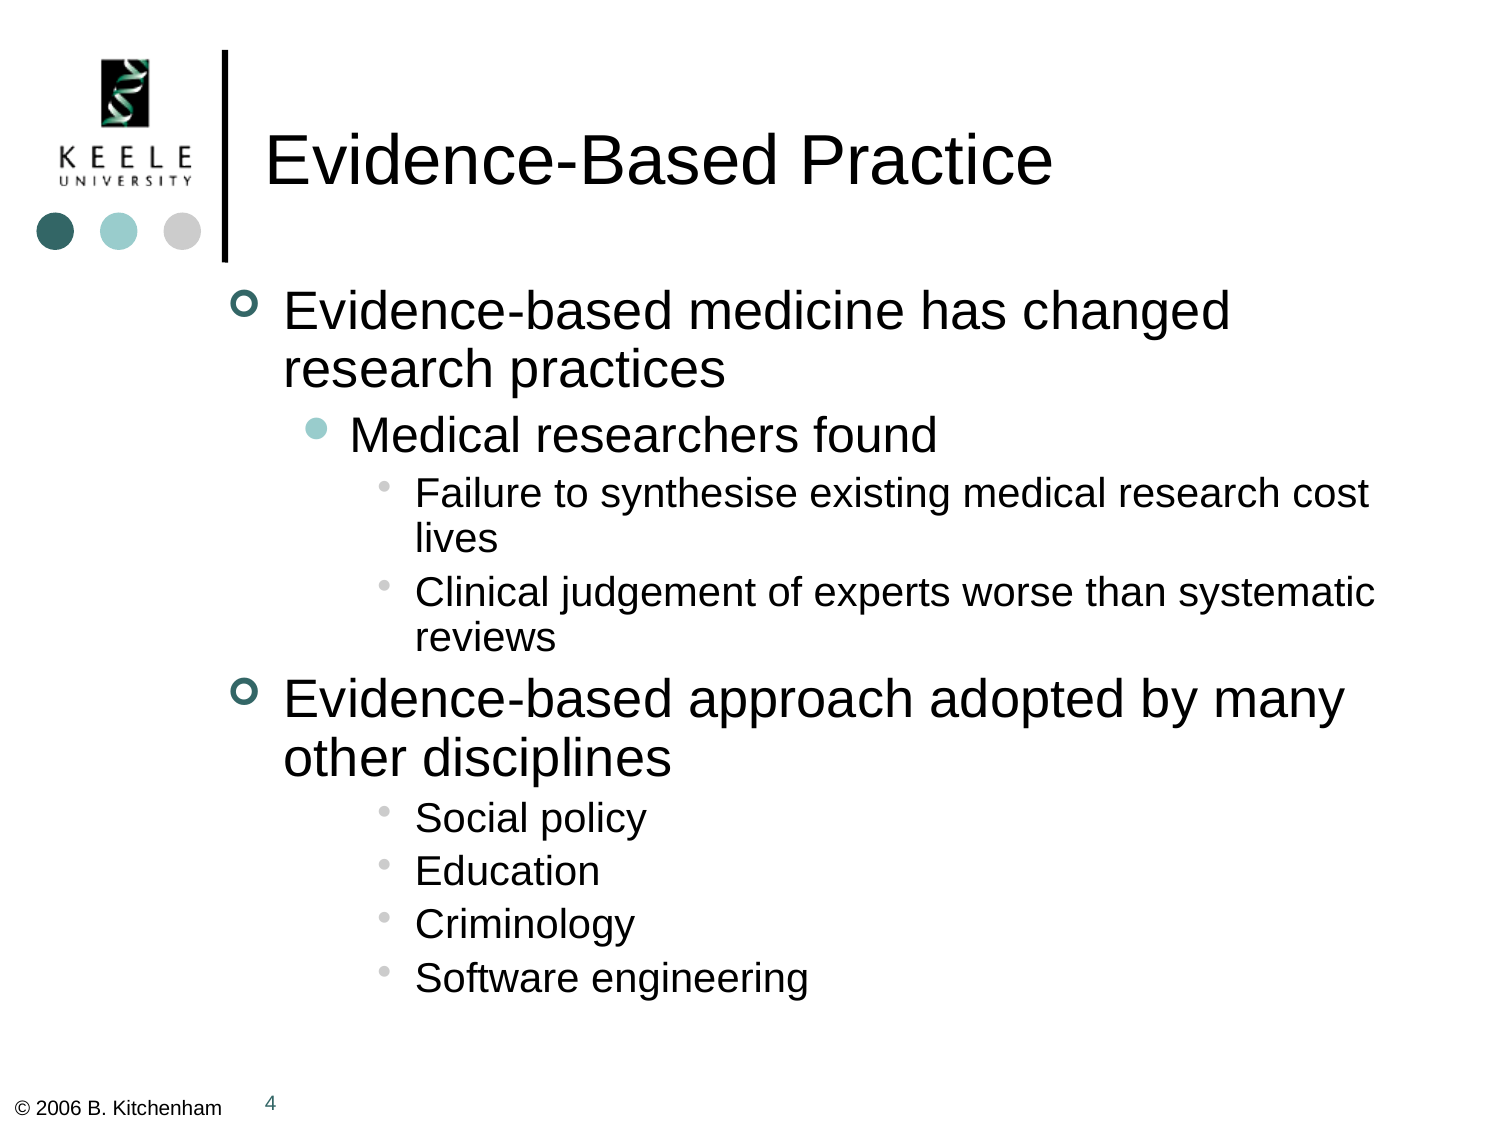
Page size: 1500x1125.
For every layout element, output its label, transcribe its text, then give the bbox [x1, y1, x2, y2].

list Evidence-based medicine has changed research practices Medical researchers found Failure to synthesise existing medical research cost lives Clinical judgement of experts worse than systematic reviews Evidence-based approach adopted by many other disciplines Social policy Education Criminology Software engineering [212, 275, 1400, 1000]
slide_number 4 [249, 1082, 463, 1118]
title Evidence-Based Practice [249, 31, 1310, 275]
picture [37, 37, 213, 210]
